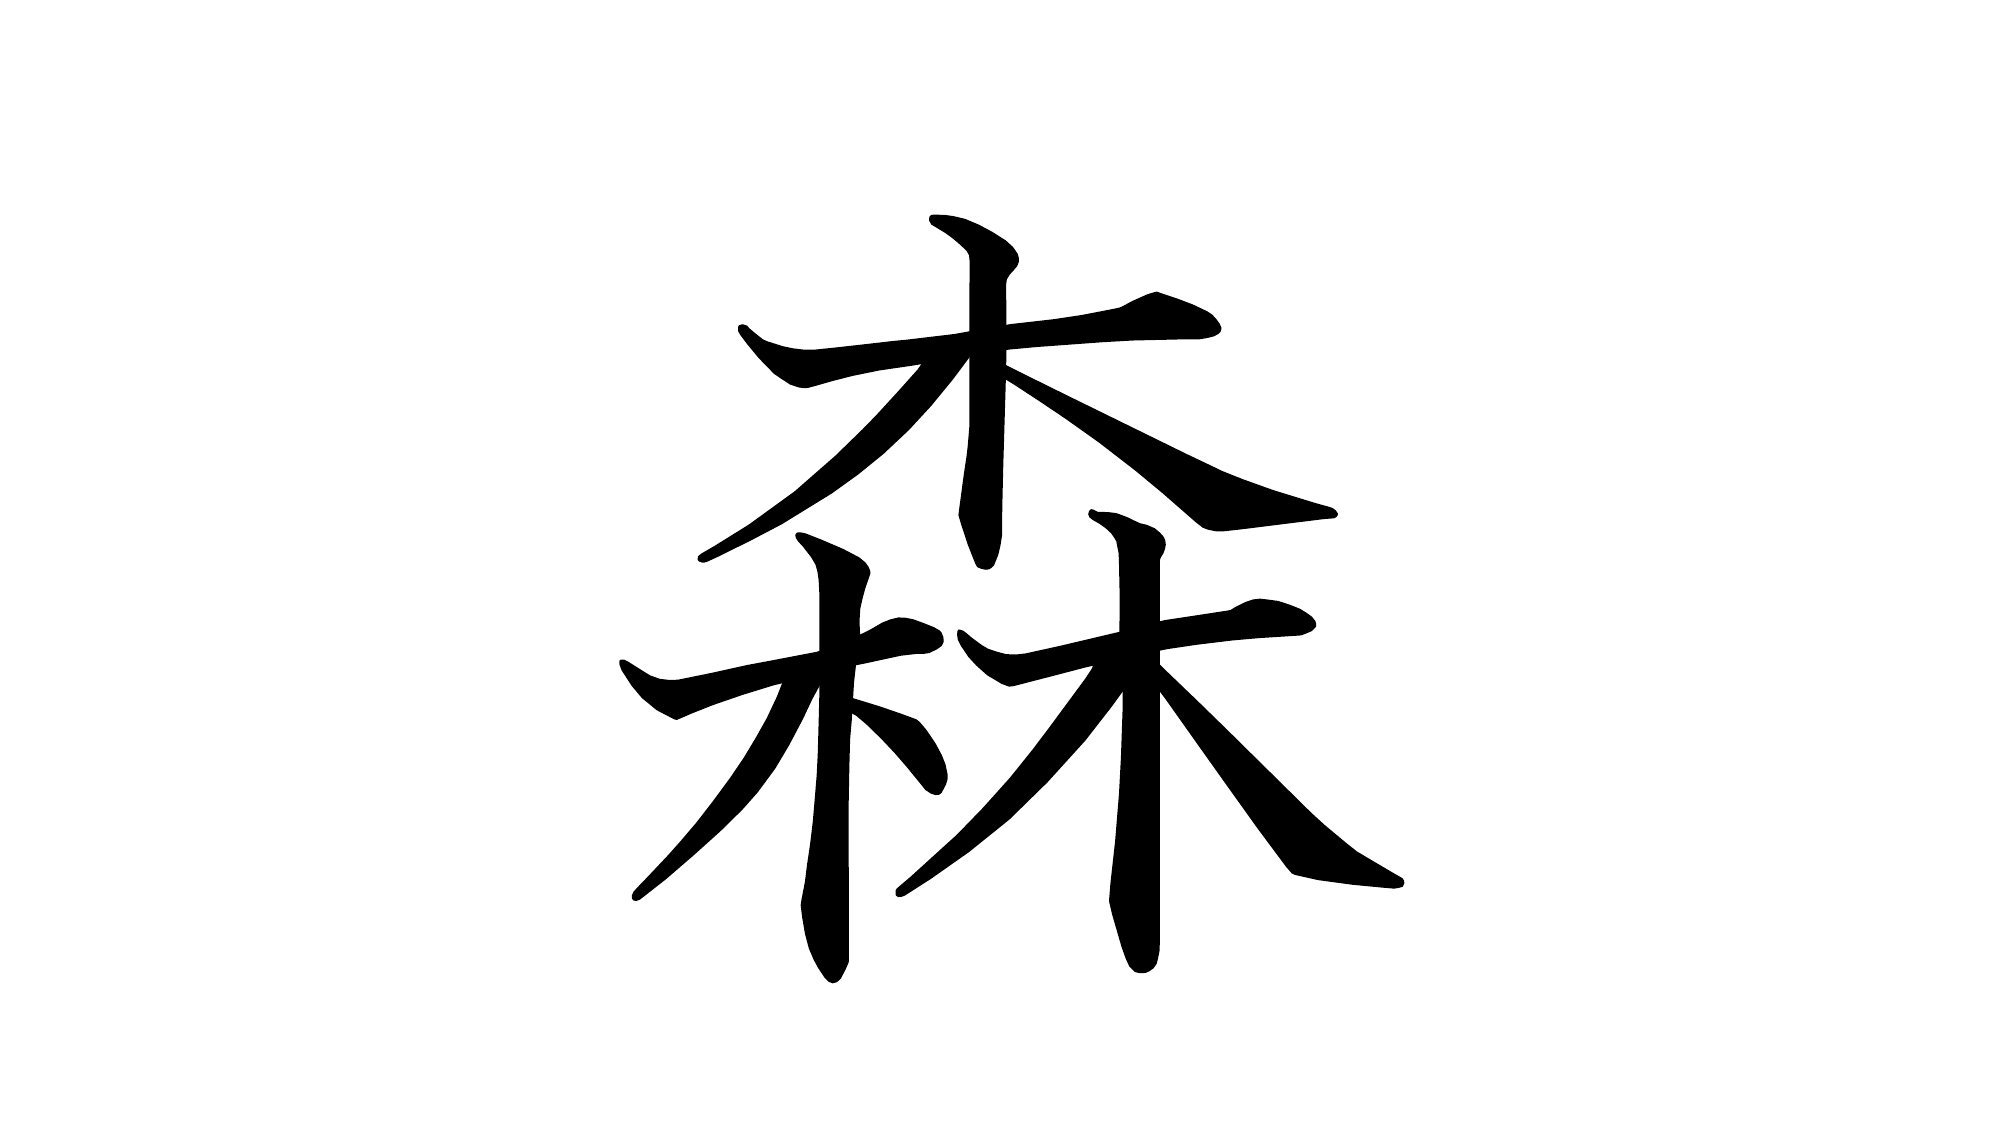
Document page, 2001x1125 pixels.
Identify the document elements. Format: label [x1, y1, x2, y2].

text_box [956, 628, 1119, 688]
text_box [696, 349, 974, 564]
text_box [857, 616, 945, 667]
text_box [794, 531, 872, 985]
text_box [1154, 658, 1406, 890]
text_box [1161, 597, 1318, 652]
text_box [928, 213, 1021, 571]
text_box [630, 669, 824, 903]
text_box [843, 696, 949, 797]
text_box [618, 650, 818, 722]
text_box [737, 323, 968, 390]
text_box [1008, 290, 1223, 351]
text_box [894, 654, 1128, 899]
text_box [1087, 508, 1167, 975]
text_box [998, 361, 1339, 533]
